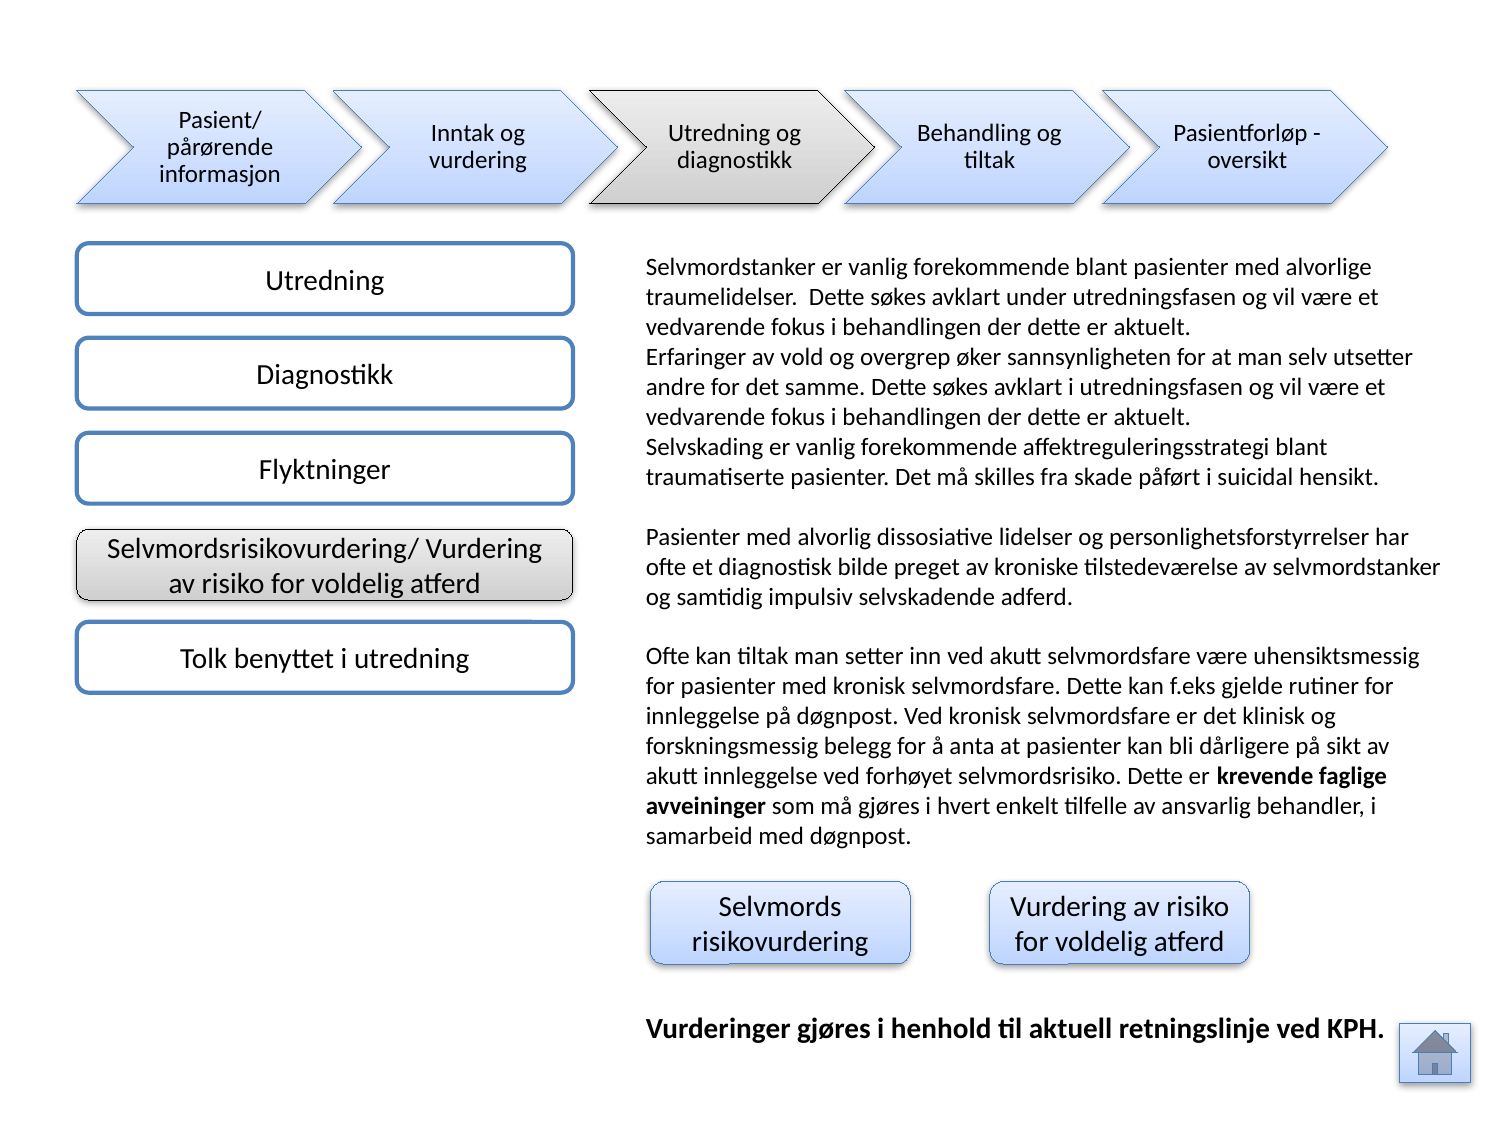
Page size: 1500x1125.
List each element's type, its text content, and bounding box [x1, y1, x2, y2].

text_box Diagnostikk [76, 337, 573, 409]
text_box Utredning [76, 243, 573, 315]
text_box Selvmordsrisikovurdering/ Vurdering av risiko for voldelig atferd [76, 529, 573, 601]
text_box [332, 89, 588, 205]
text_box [1131, 89, 1388, 205]
text_box [1399, 1023, 1471, 1083]
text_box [589, 89, 843, 205]
text_box Flyktninger [76, 432, 573, 504]
text_box Tolk benyttet i utredning [76, 621, 573, 693]
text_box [844, 89, 1130, 205]
text_box Vurdering av risiko for voldelig atferd [989, 881, 1250, 965]
text_box Selvmordstanker er vanlig forekommende blant pasienter med alvorlige traumelidelser. Dette søkes avklart under utredningsfasen og vil være et vedvarende fokus i behandlingen der dette er aktuelt. Erfaringer av vold og overgrep øker sannsynligheten for at man selv utsetter andre for det samme. Dette søkes avklart i utredningsfasen og vil være et vedvarende fokus i behandlingen der dette er aktuelt. Selvskading er vanlig forekommende affektreguleringsstrategi blant traumatiserte pasienter. Det må skilles fra skade påført i suicidal hensikt. Pasienter med alvorlig dissosiative lidelser og personlighetsforstyrrelser har ofte et diagnostisk bilde preget av kroniske tilstedeværelse av selvmordstanker og samtidig impulsiv selvskadende adferd. Ofte kan tiltak man setter inn ved akutt selvmordsfare være uhensiktsmessig for pasienter med kronisk selvmordsfare. Dette kan f.eks gjelde rutiner for innleggelse på døgnpost. Ved kronisk selvmordsfare er det klinisk og forskningsmessig belegg for å anta at pasienter kan bli dårligere på sikt av akutt innleggelse ved forhøyet selvmordsrisiko. Dette er krevende faglige avveininger som må gjøres i hvert enkelt tilfelle av ansvarlig behandler, i samarbeid med døgnpost. Vurderinger gjøres i henhold til aktuell retningslinje ved KPH. [631, 243, 1458, 1125]
text_box Selvmords risikovurdering [650, 881, 911, 965]
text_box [76, 89, 331, 205]
